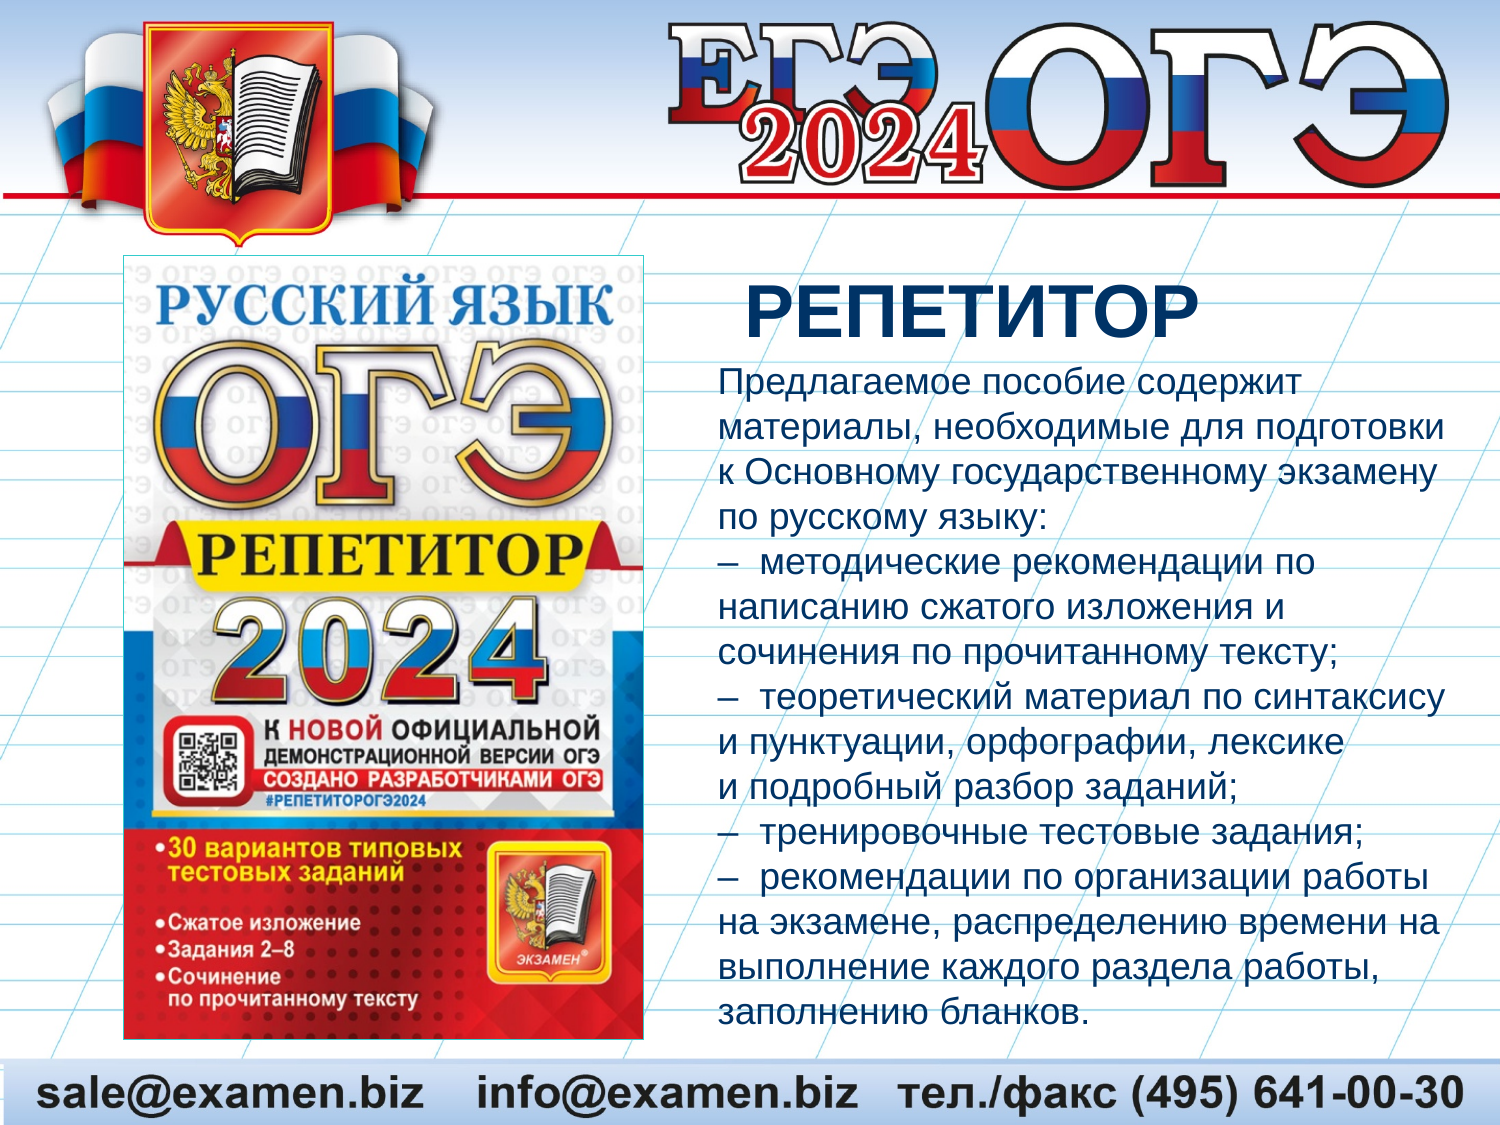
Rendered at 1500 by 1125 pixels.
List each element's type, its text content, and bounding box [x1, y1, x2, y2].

text_box Предлагаемое пособие содержит материалы, необходимые для подготовки к Основному государственному экзамену по русскому языку: – методические рекомендации по написанию сжатого изложения и сочинения по прочитанному тексту; – теоретический материал по синтаксису и пунктуации, орфографии, лексике и подробный разбор заданий; – тренировочные тестовые задания; – рекомендации по организации работы на экзамене, распределению времени на выполнение каждого раздела работы, заполнению бланков. [702, 349, 1471, 1000]
picture [0, 0, 1500, 1125]
text_box РЕПЕТИТОР [649, 278, 1362, 367]
